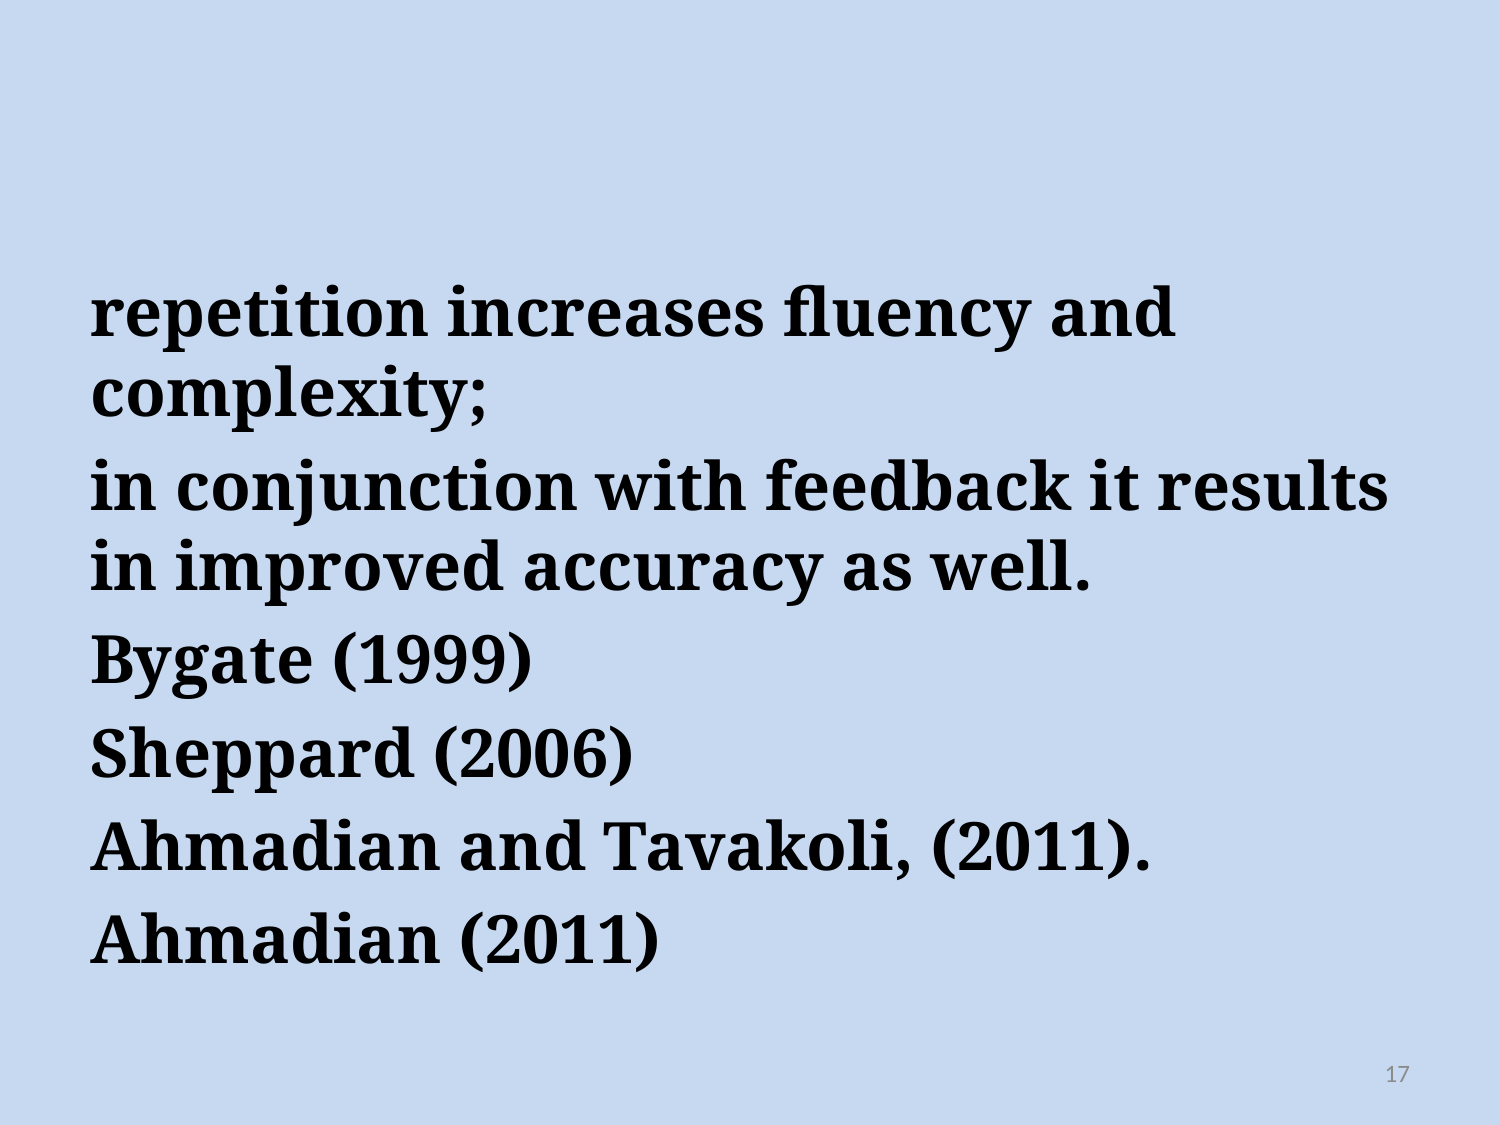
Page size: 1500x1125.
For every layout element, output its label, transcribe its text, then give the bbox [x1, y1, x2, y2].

slide_number 17 [1074, 1042, 1425, 1103]
list repetition increases fluency and complexity; in conjunction with feedback it results in improved accuracy as well. Bygate (1999) Sheppard (2006) Ahmadian and Tavakoli, (2011). Ahmadian (2011) [75, 262, 1425, 1005]
